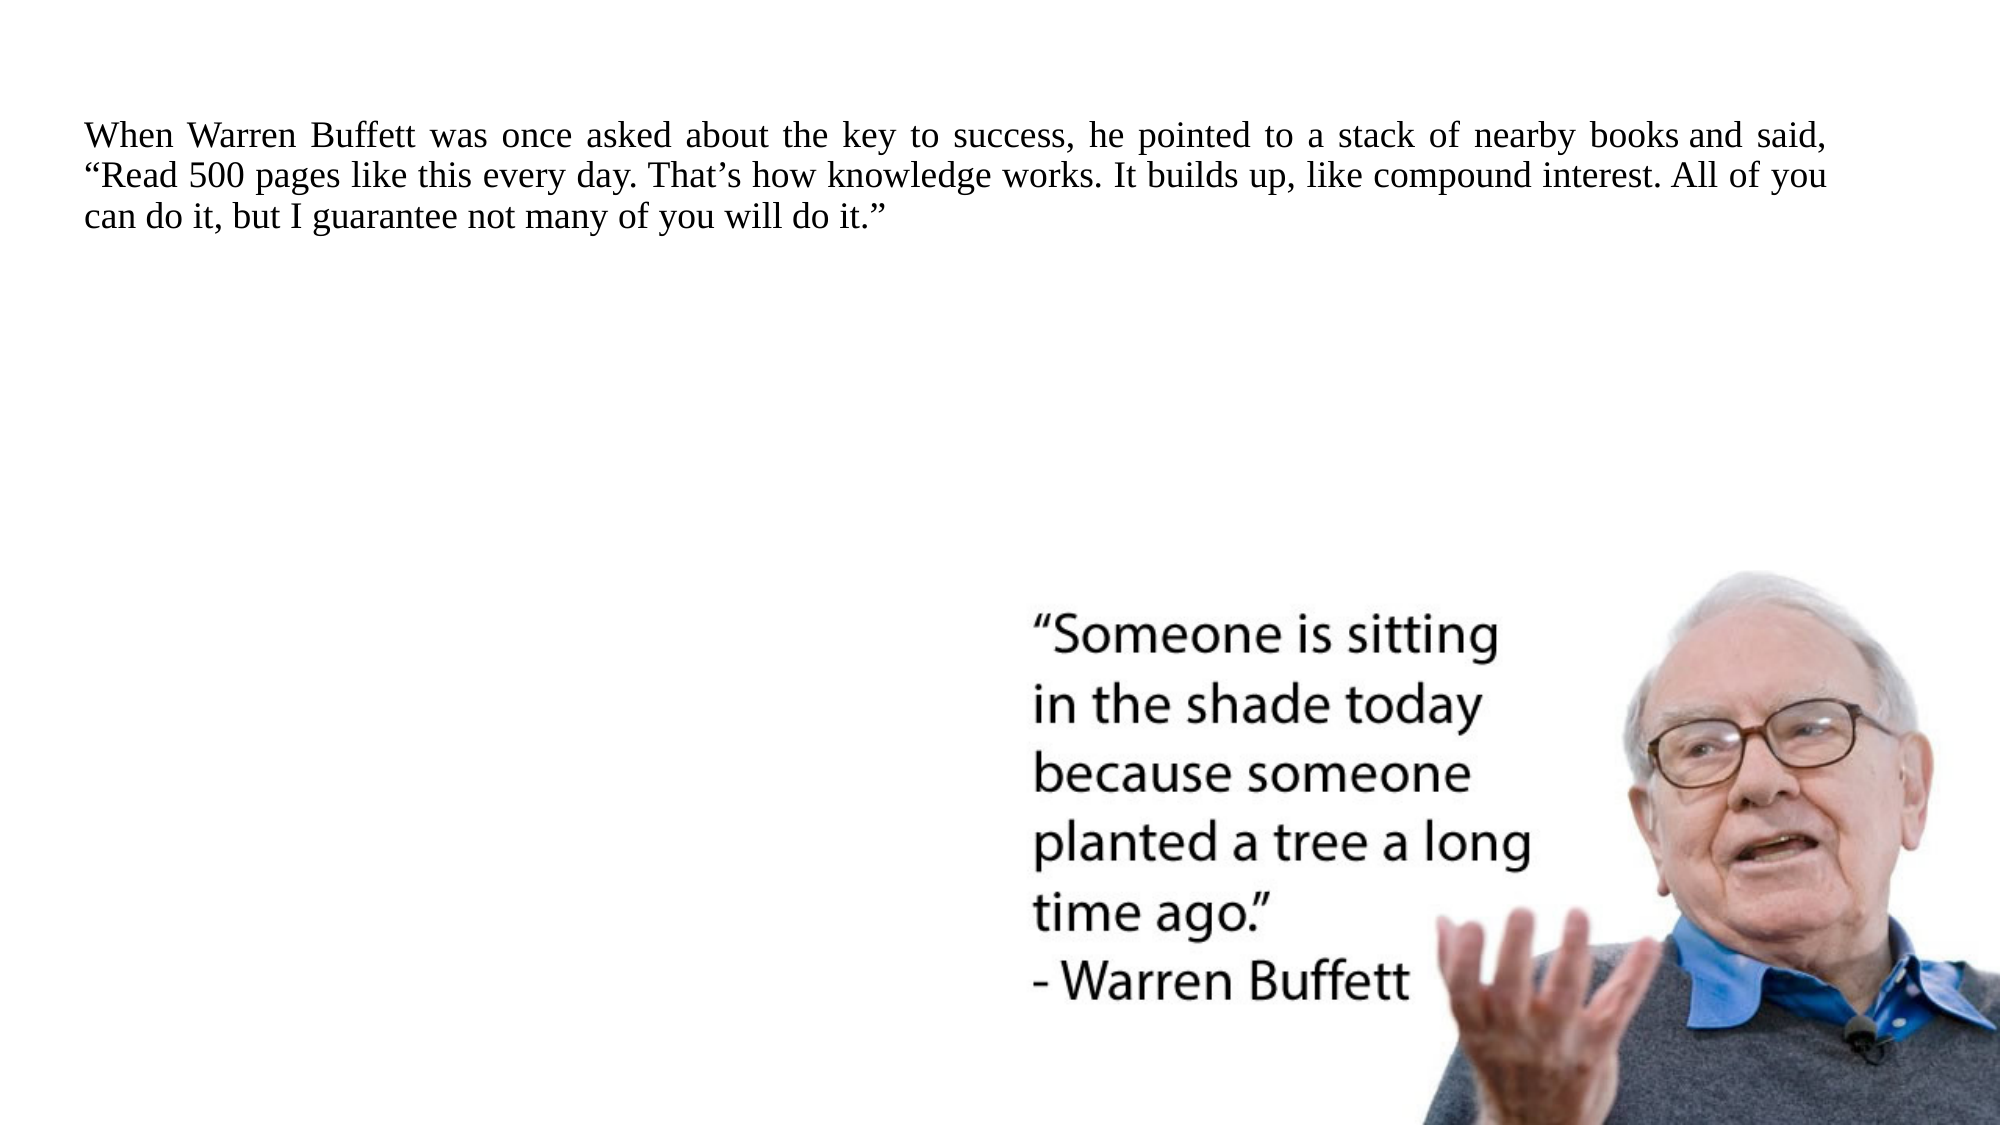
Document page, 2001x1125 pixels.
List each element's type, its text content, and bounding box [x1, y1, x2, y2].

list When Warren Buffett was once asked about the key to success, he pointed to a stack of nearby books and said, “Read 500 pages like this every day. That’s how knowledge works. It builds up, like compound interest. All of you can do it, but I guarantee not many of you will do it.” [69, 107, 1845, 822]
picture [1015, 570, 2000, 1125]
